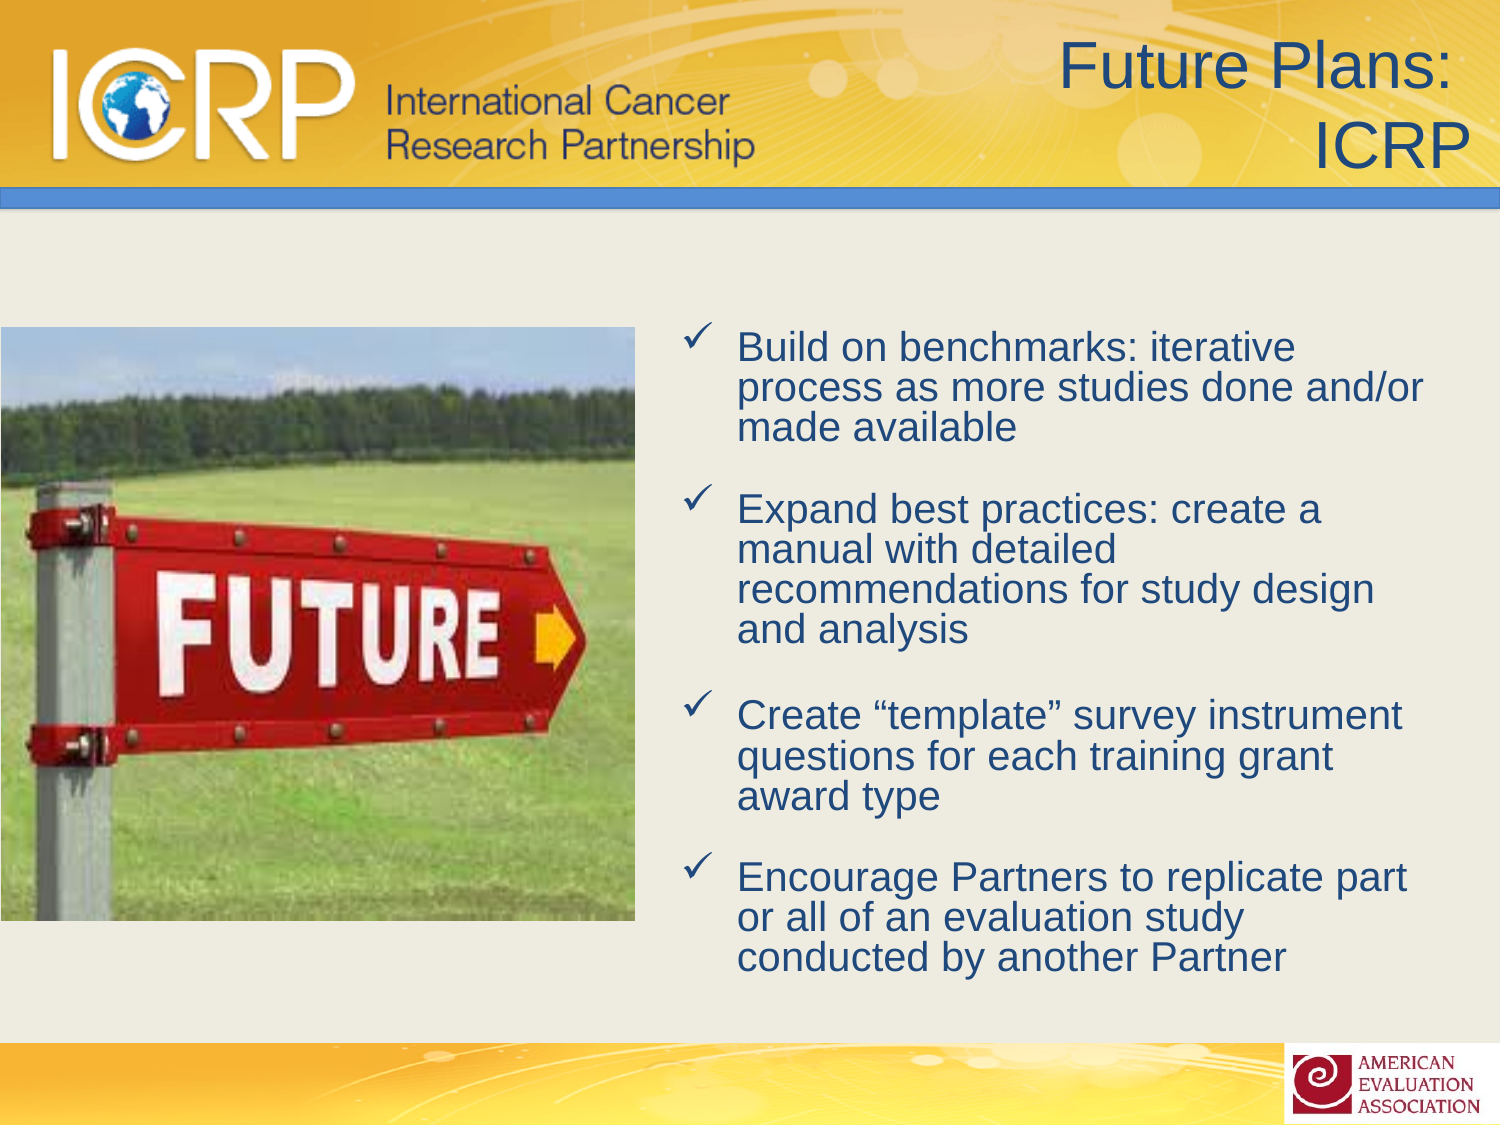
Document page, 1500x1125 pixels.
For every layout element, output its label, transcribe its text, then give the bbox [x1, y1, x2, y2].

list Build on benchmarks: iterative process as more studies done and/or made available Expand best practices: create a manual with detailed recommendations for study design and analysis Create “template” survey instrument questions for each training grant award type Encourage Partners to replicate part or all of an evaluation study conducted by another Partner [665, 263, 1452, 962]
picture [0, 0, 1500, 187]
title Future Plans: ICRP [764, 15, 1489, 189]
picture [0, 1043, 1500, 1125]
picture [1, 327, 636, 921]
